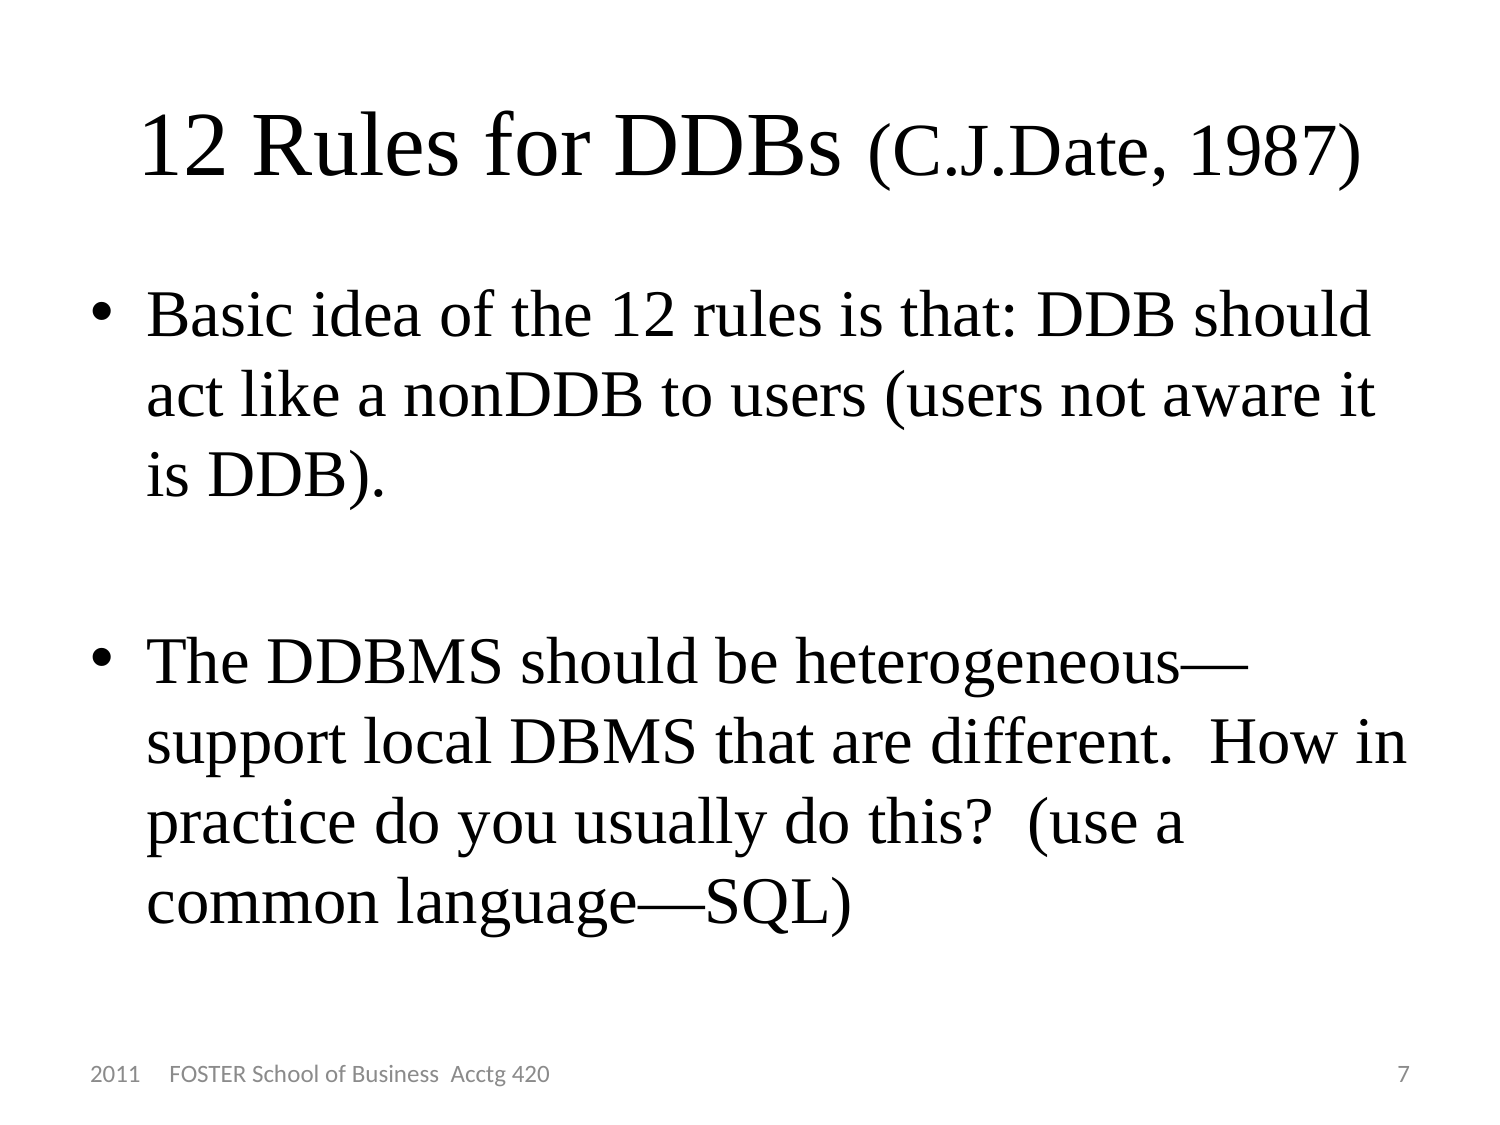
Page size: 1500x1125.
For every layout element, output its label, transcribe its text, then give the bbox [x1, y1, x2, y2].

title 12 Rules for DDBs (C.J.Date, 1987) [75, 45, 1425, 233]
footer 2011 FOSTER School of Business Acctg 420 [75, 1042, 988, 1103]
slide_number 7 [1074, 1042, 1425, 1103]
list Basic idea of the 12 rules is that: DDB should act like a nonDDB to users (users not aware it is DDB). The DDBMS should be heterogeneous—support local DBMS that are different. How in practice do you usually do this? (use a common language—SQL) [75, 262, 1425, 1005]
